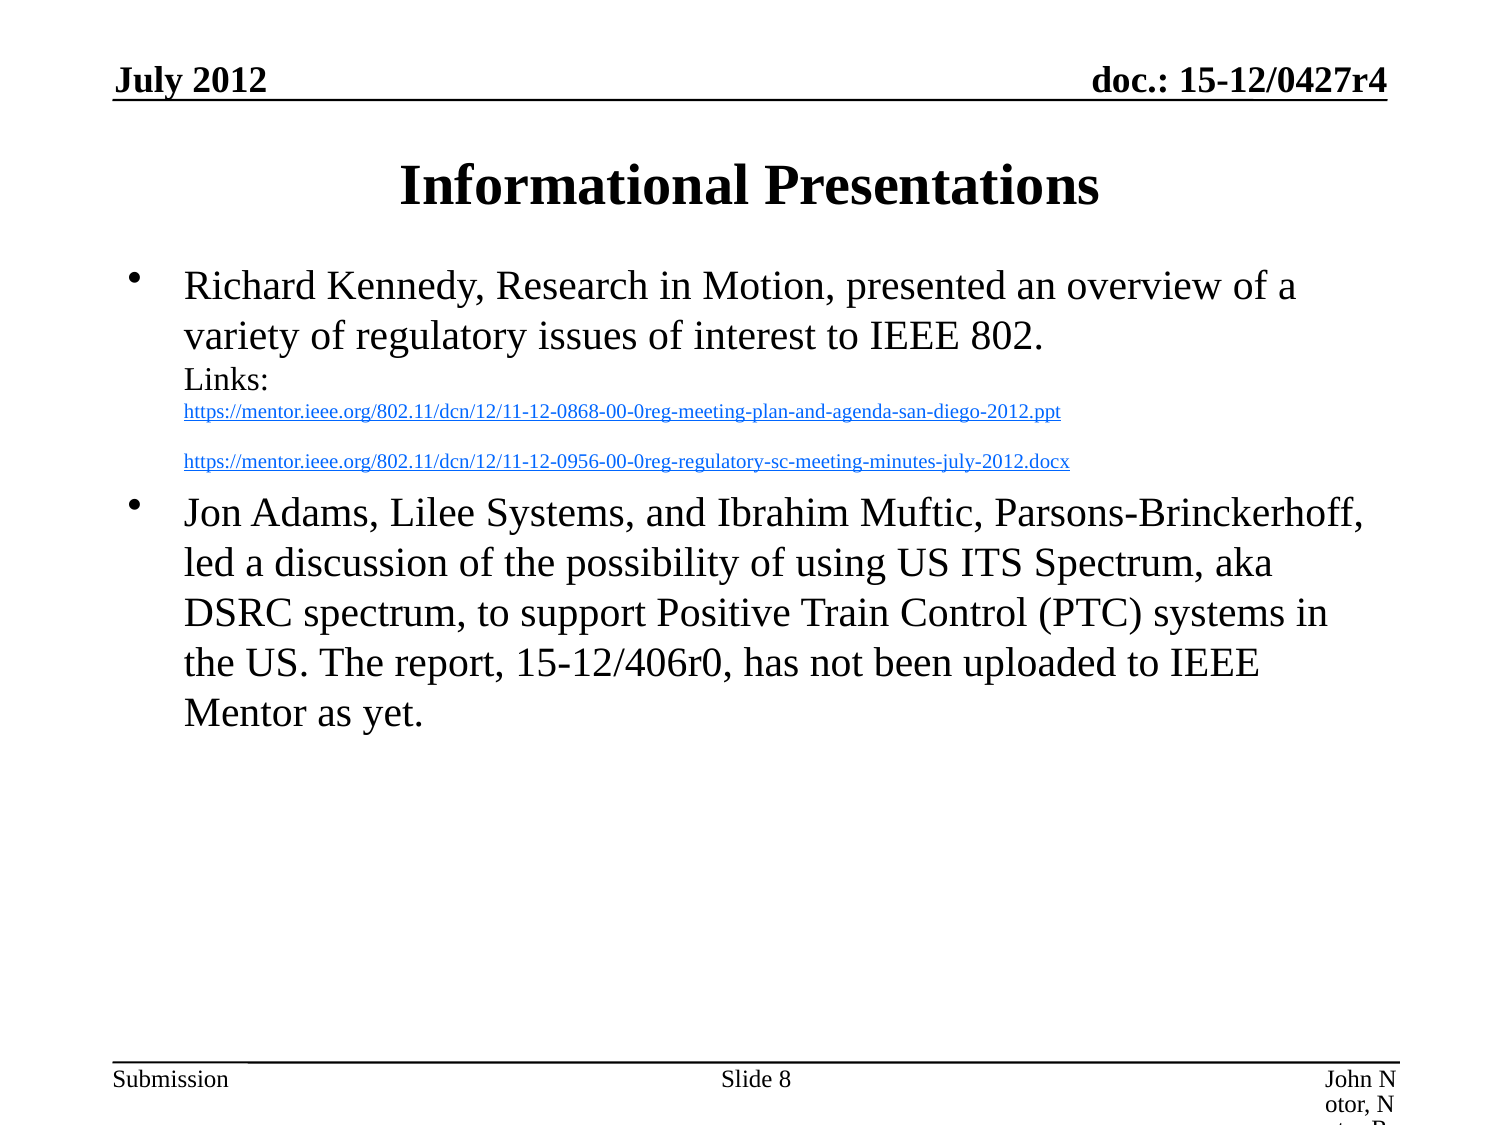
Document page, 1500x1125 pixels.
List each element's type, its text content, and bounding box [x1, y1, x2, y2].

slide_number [114, 54, 309, 101]
slide_number Slide 8 [712, 1061, 800, 1093]
footer John Notor, Notor Research [1324, 1061, 1402, 1093]
list Richard Kennedy, Research in Motion, presented an overview of a variety of regulatory issues of interest to IEEE 802. Links: https://mentor.ieee.org/802.11/dcn/12/11-12-0868-00-0reg-meeting-plan-and-agenda-san-diego-2012.ppt https://mentor.ieee.org/802.11/dcn/12/11-12-0956-00-0reg-regulatory-sc-meeting-minutes-july-2012.docx Jon Adams, Lilee Systems, and Ibrahim Muftic, Parsons-Brinckerhoff, led a discussion of the possibility of using US ITS Spectrum, aka DSRC spectrum, to support Positive Train Control (PTC) systems in the US. The report, 15-12/406r0, has not been uploaded to IEEE Mentor as yet. [112, 249, 1388, 1001]
title Informational Presentations [112, 112, 1388, 249]
